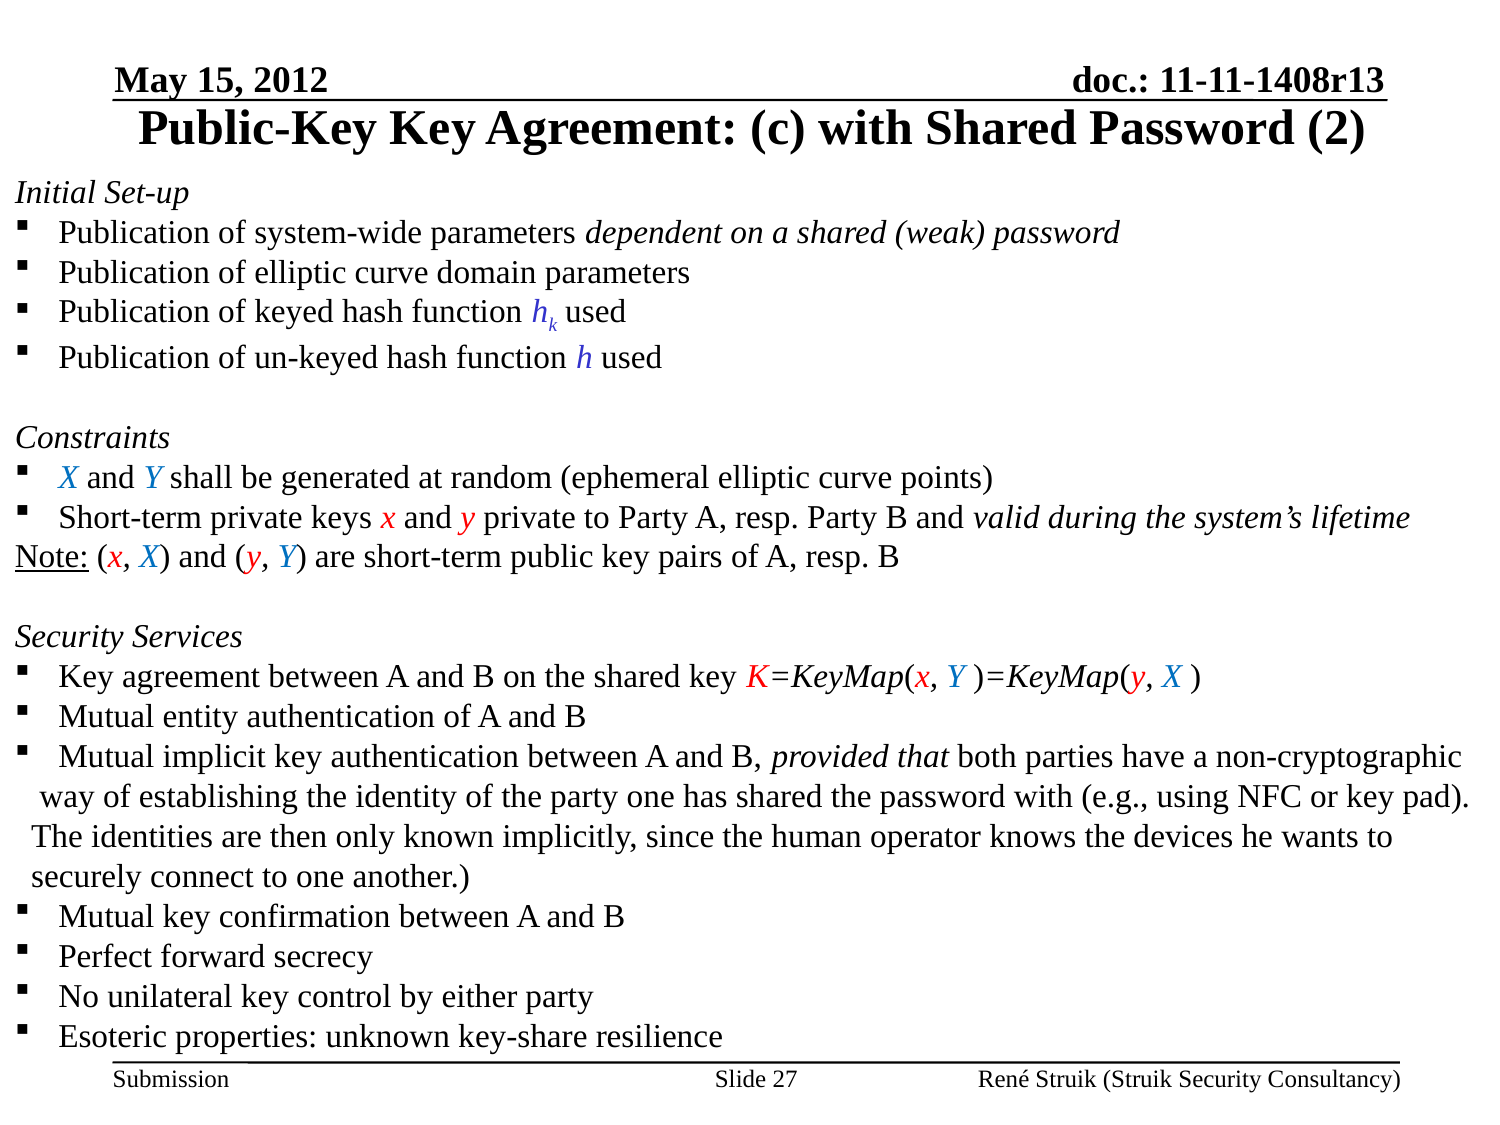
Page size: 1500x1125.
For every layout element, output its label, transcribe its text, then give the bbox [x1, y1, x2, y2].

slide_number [114, 54, 331, 101]
footer René Struik (Struik Security Consultancy) [966, 1061, 1402, 1093]
text_box Initial Set-up Publication of system-wide parameters dependent on a shared (weak) password Publication of elliptic curve domain parameters Publication of keyed hash function hk used Publication of un-keyed hash function h used Constraints X and Y shall be generated at random (ephemeral elliptic curve points) Short-term private keys x and y private to Party A, resp. Party B and valid during the system’s lifetime Note: (x, X) and (y, Y) are short-term public key pairs of A, resp. B Security Services Key agreement between A and B on the shared key K=KeyMap(x, Y )=KeyMap(y, X ) Mutual entity authentication of A and B Mutual implicit key authentication between A and B, provided that both parties have a non-cryptographic way of establishing the identity of the party one has shared the password with (e.g., using NFC or key pad). The identities are then only known implicitly, since the human operator knows the devices he wants to securely connect to one another.) Mutual key confirmation between A and B Perfect forward secrecy No unilateral key control by either party Esoteric properties: unknown key-share resilience [0, 162, 1500, 1061]
slide_number Slide 27 [712, 1061, 800, 1093]
text_box Public-Key Key Agreement: (c) with Shared Password (2) [123, 87, 1395, 162]
